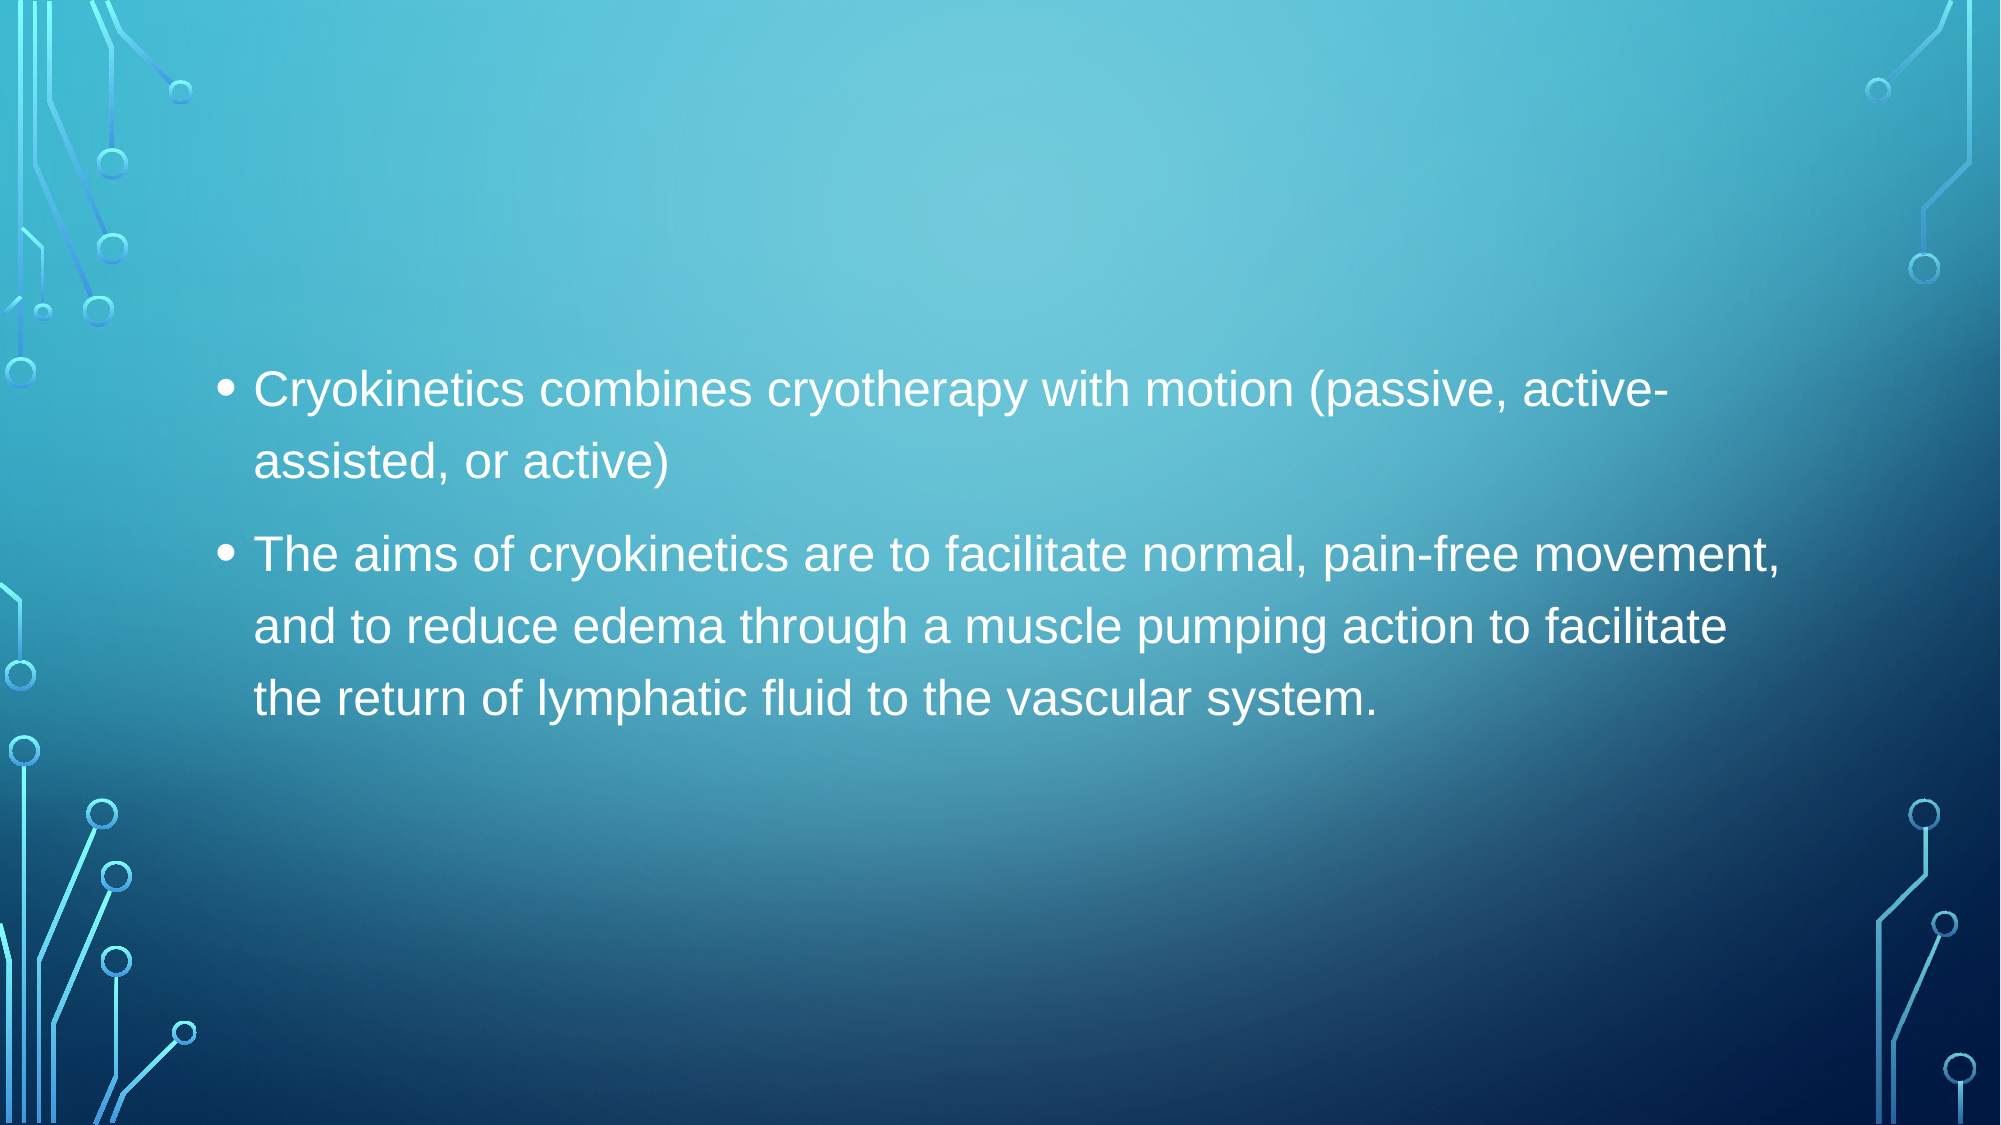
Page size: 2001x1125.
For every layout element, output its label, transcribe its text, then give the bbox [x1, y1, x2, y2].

list Cryokinetics combines cryotherapy with motion (passive, active-assisted, or active) The aims of cryokinetics are to facilitate normal, pain-free movement, and to reduce edema through a muscle pumping action to facilitate the return of lymphatic fluid to the vascular system. [200, 337, 1826, 794]
